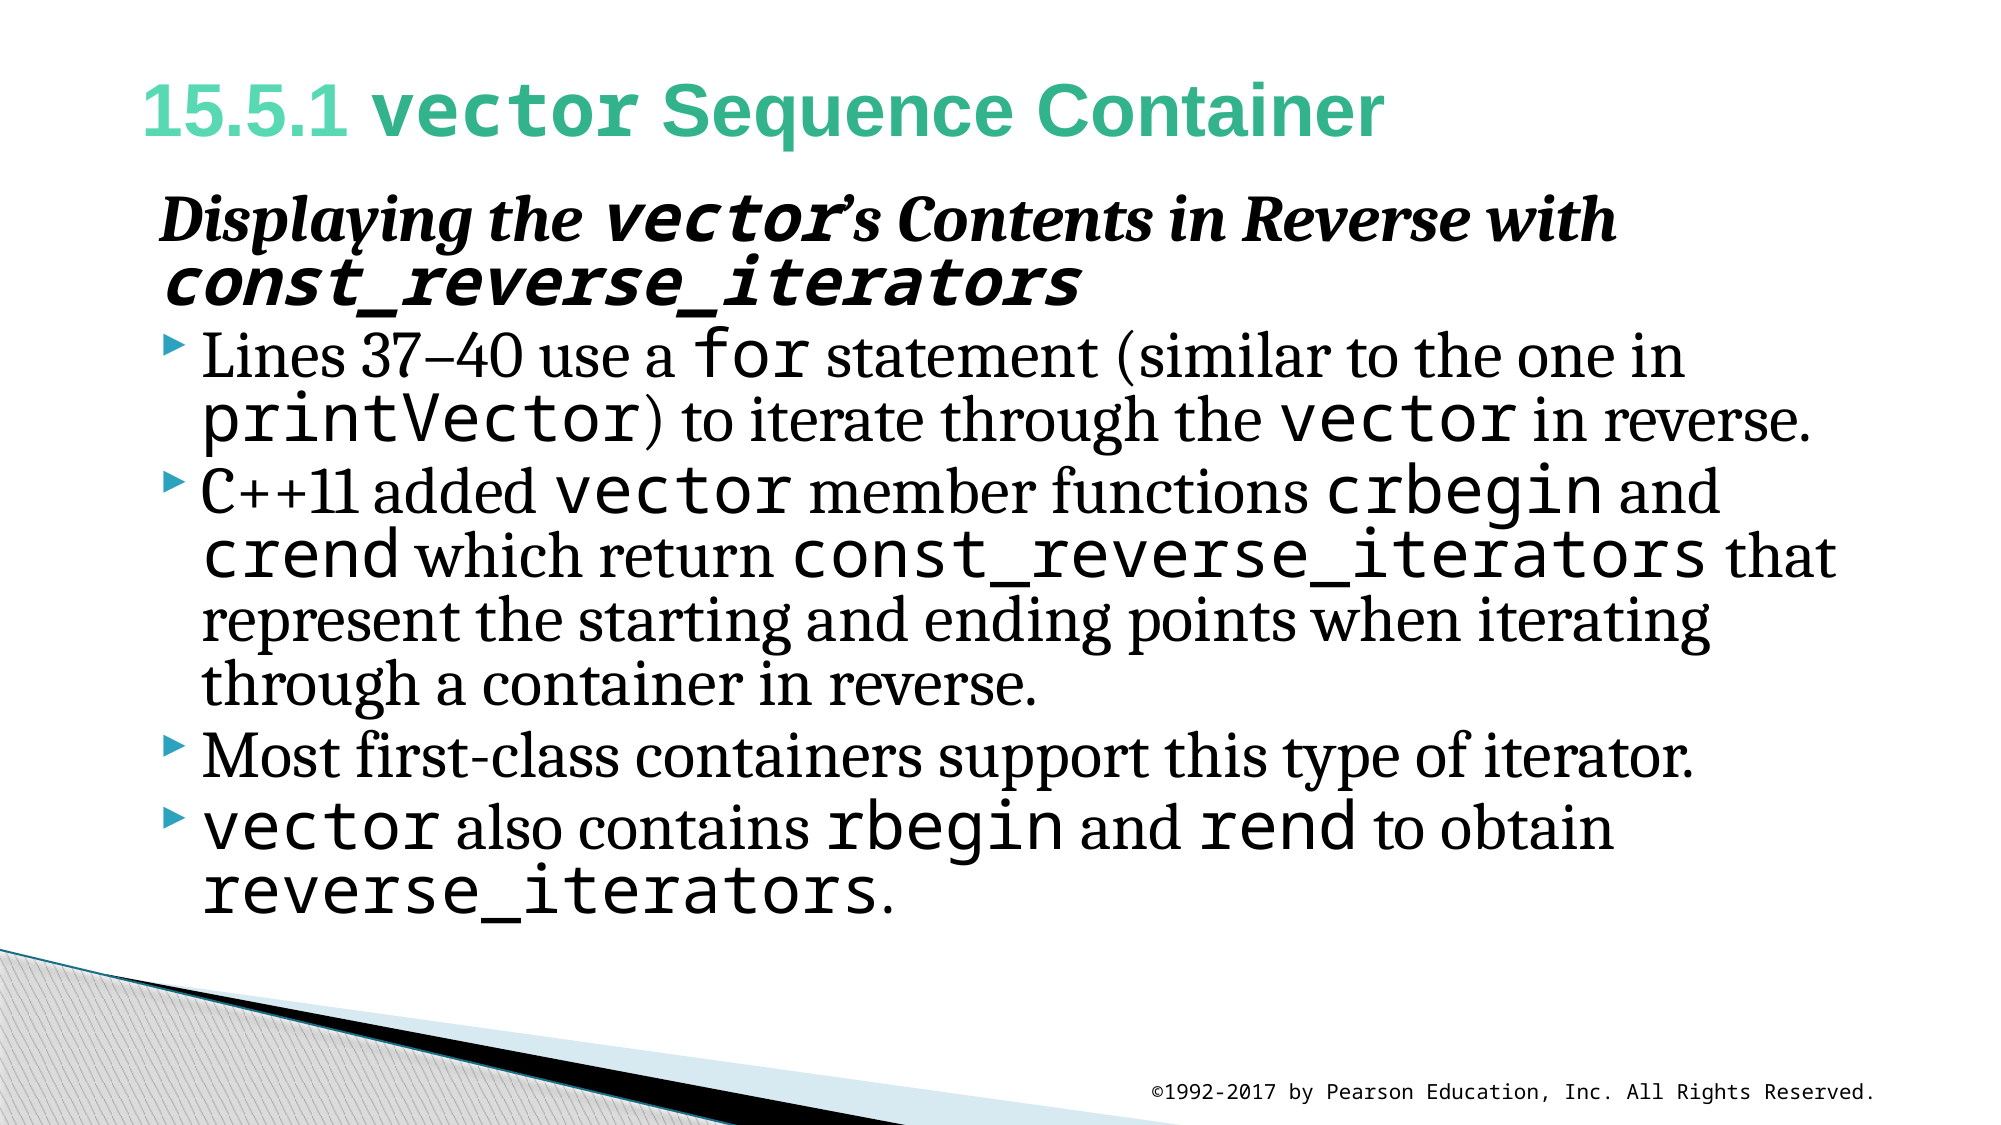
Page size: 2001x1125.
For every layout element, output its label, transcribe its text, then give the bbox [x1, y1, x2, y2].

footer ©1992-2017 by Pearson Education, Inc. All Rights Reserved. [866, 1051, 1892, 1112]
list Displaying the vector’s Contents in Reverse with const_reverse_iterators Lines 37–40 use a for statement (similar to the one in printVector) to iterate through the vector in reverse. C++11 added vector member functions crbegin and crend which return const_reverse_iterators that represent the starting and ending points when iterating through a container in reverse. Most first-class containers support this type of iterator. vector also contains rbegin and rend to obtain reverse_iterators. [126, 182, 1892, 925]
title 15.5.1 vector Sequence Container [126, 12, 1892, 182]
